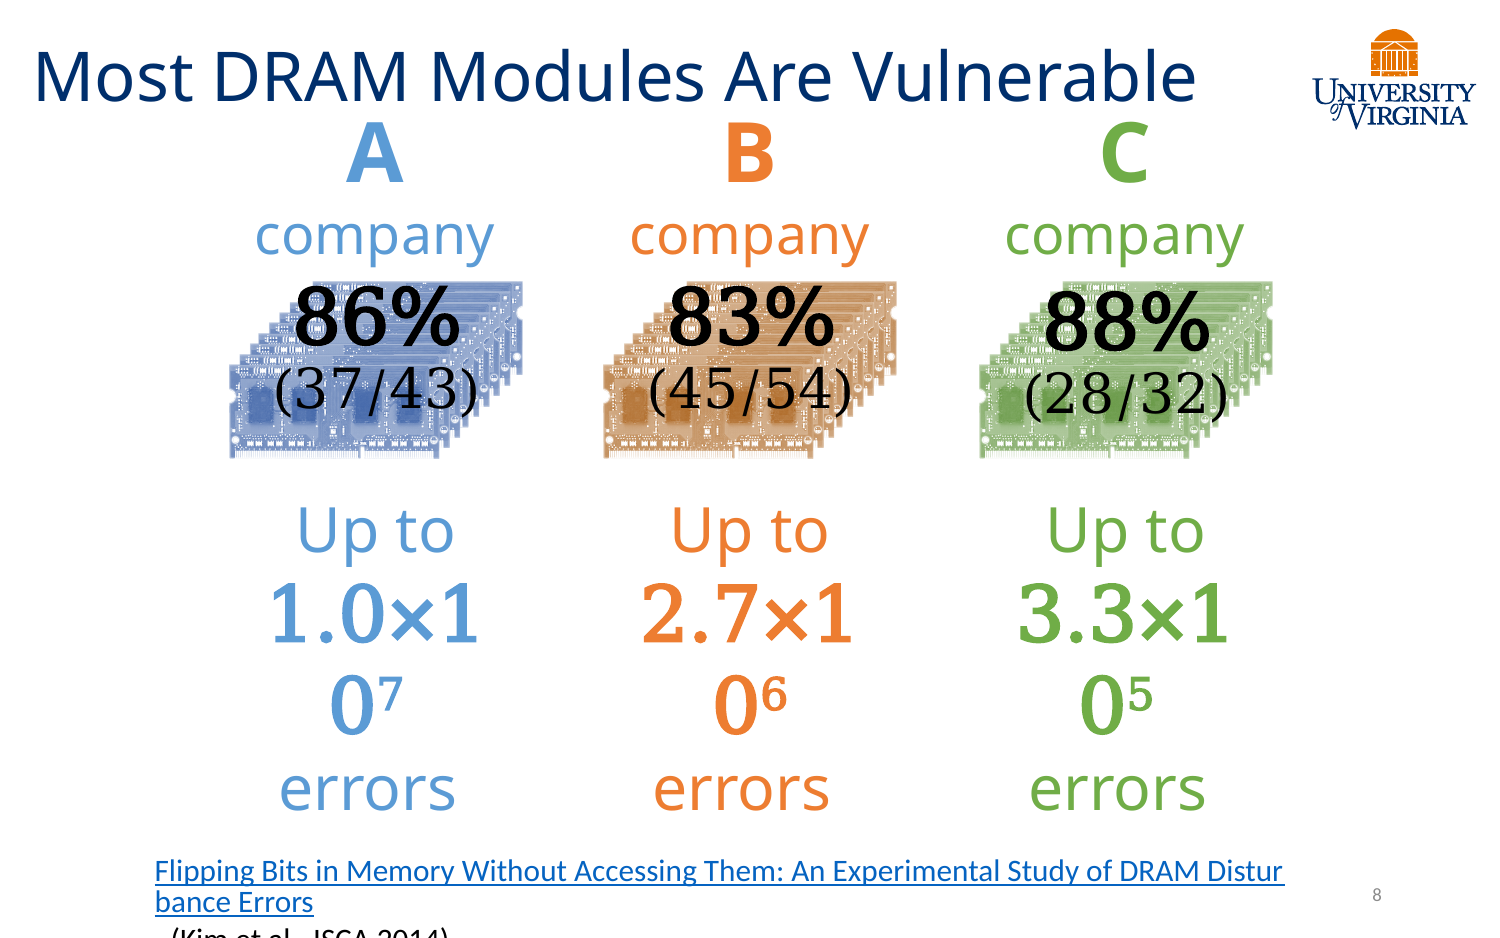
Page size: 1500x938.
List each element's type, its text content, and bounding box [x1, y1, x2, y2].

text_box Flipping Bits in Memory Without Accessing Them: An Experimental Study of DRAM Disturbance Errors, (Kim et al., ISCA 2014) [139, 842, 1312, 933]
text_box A company [207, 145, 543, 220]
text_box Up to 1.0×107 errors [226, 593, 524, 720]
text_box B company [582, 145, 918, 220]
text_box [229, 281, 523, 459]
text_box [979, 281, 1273, 459]
text_box Up to 2.7×106 errors [600, 593, 898, 720]
text_box Up to 3.3×105 errors [976, 593, 1274, 720]
title Most DRAM Modules Are Vulnerable [17, 14, 1297, 145]
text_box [603, 281, 897, 459]
slide_number 8 [1312, 868, 1397, 919]
text_box C company [957, 145, 1293, 220]
